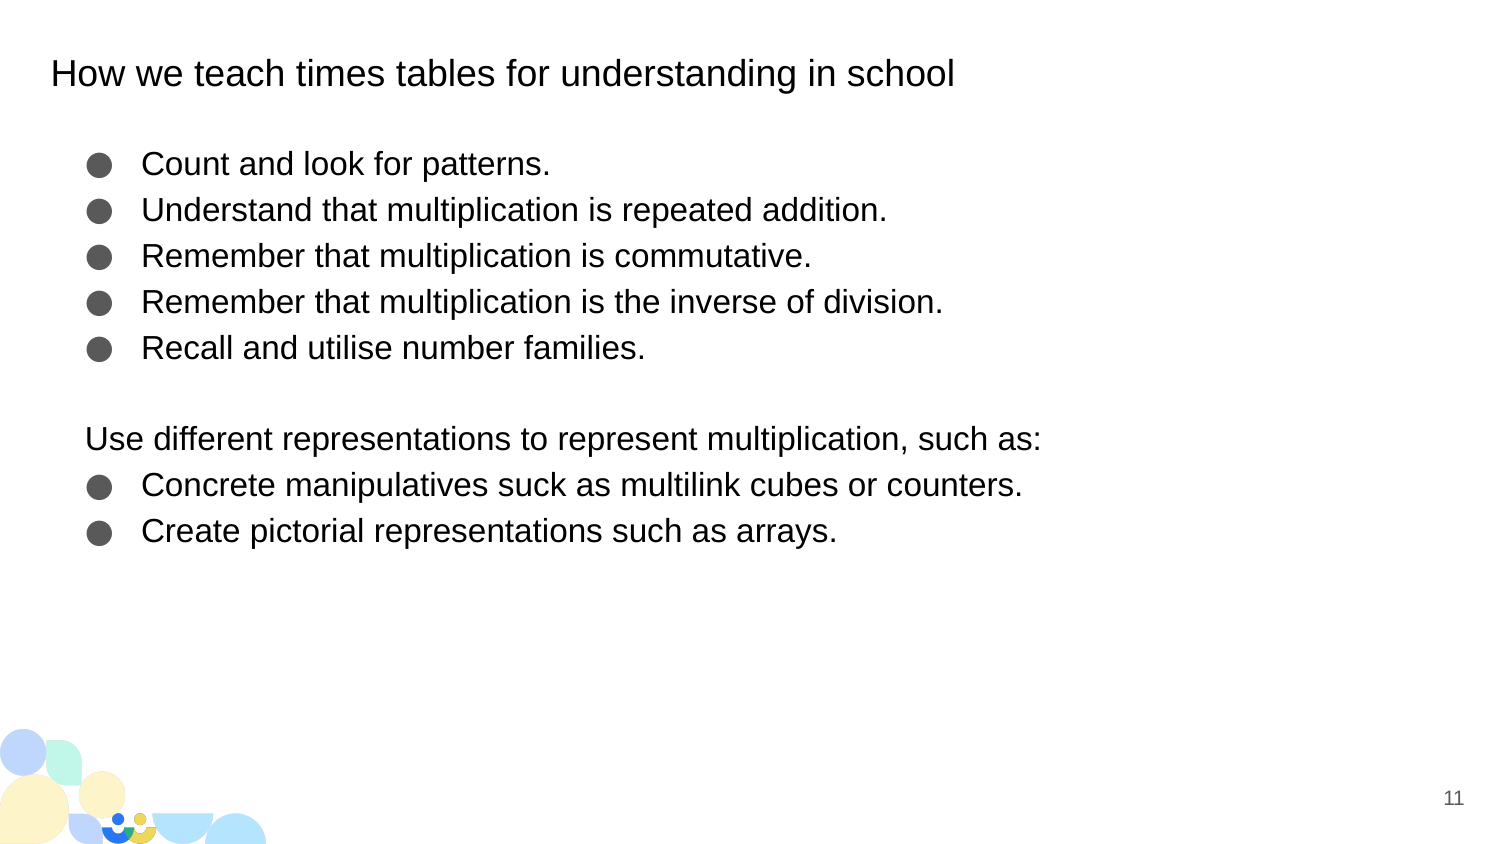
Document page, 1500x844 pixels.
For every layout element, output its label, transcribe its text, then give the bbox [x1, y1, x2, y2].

list Count and look for patterns. Understand that multiplication is repeated addition. Remember that multiplication is commutative. Remember that multiplication is the inverse of division. Recall and utilise number families. Use different representations to represent multiplication, such as: Concrete manipulatives suck as multilink cubes or counters. Create pictorial representations such as arrays. [51, 121, 1449, 750]
title How we teach times tables for understanding in school [35, 34, 1434, 106]
picture [0, 729, 266, 844]
slide_number 11 [1389, 764, 1480, 830]
